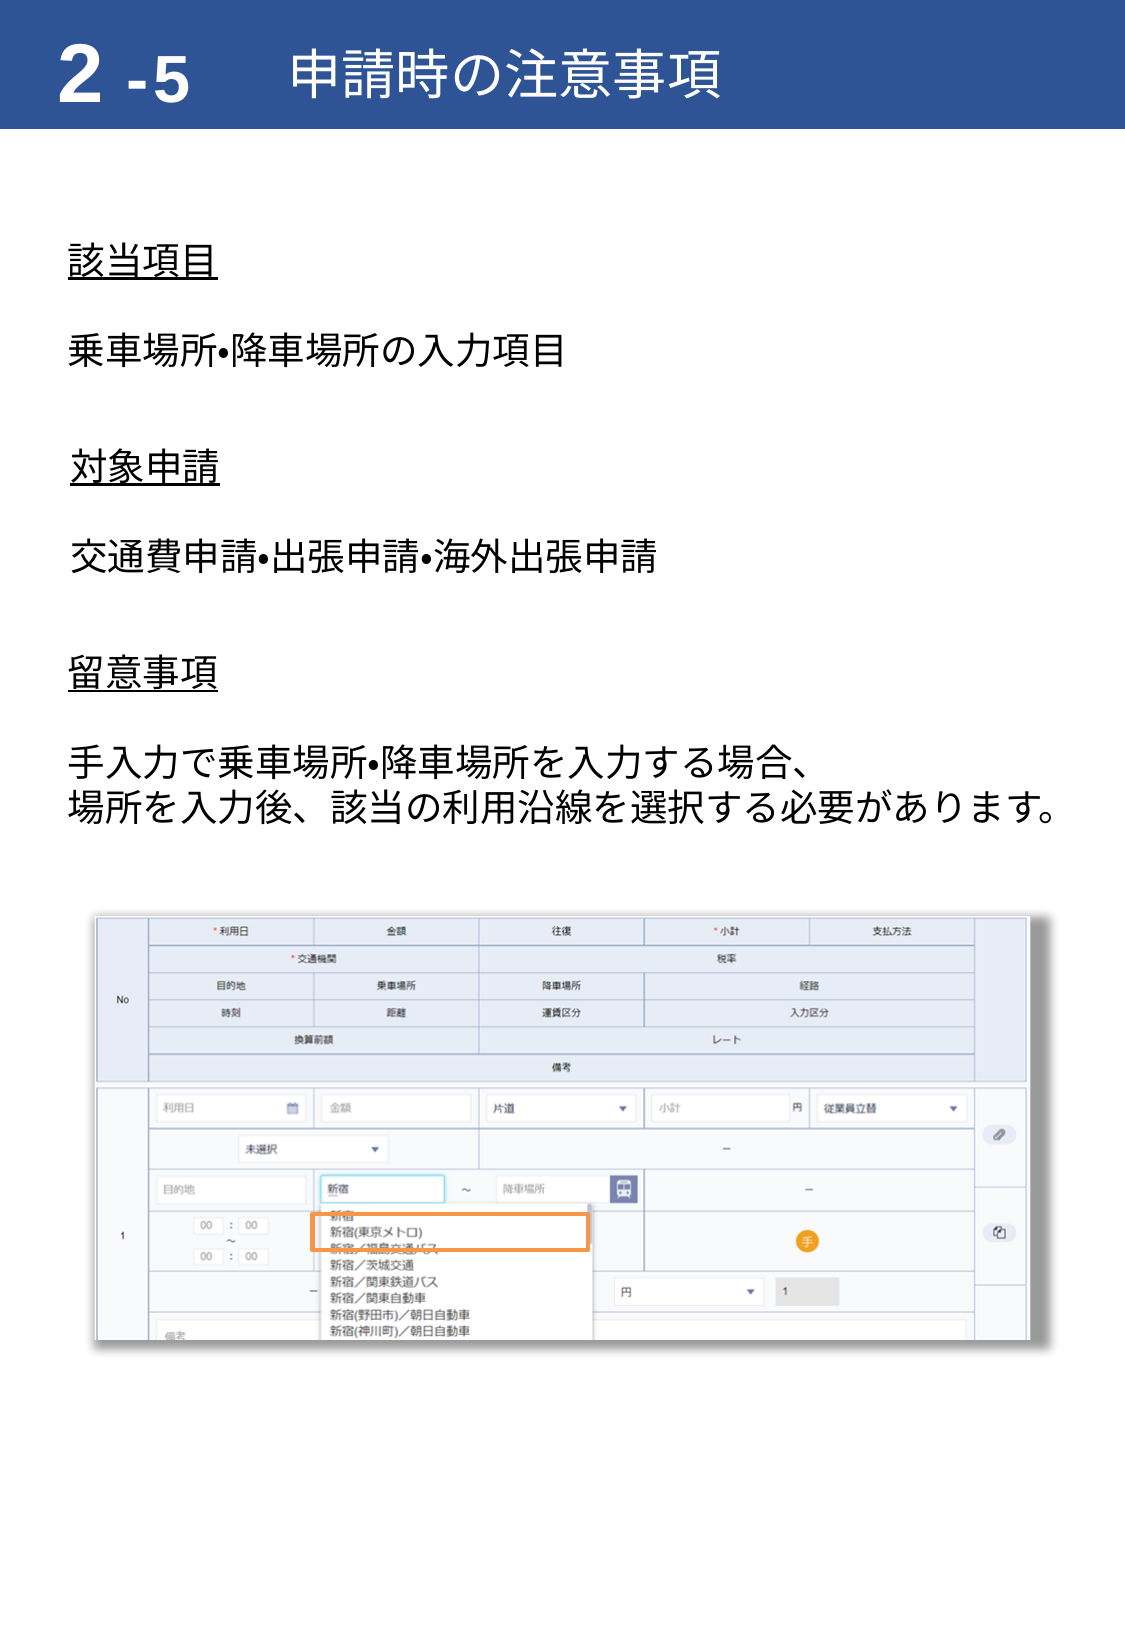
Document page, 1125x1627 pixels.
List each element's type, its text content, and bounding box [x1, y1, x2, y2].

text_box 留意事項 手入力で乗車場所・降車場所を入力する場合、 場所を入力後、該当の利用沿線を選択する必要があります。 [52, 641, 1073, 837]
text_box 対象申請 交通費申請・出張申請・海外出張申請 [55, 435, 1075, 586]
picture [94, 916, 1031, 1340]
text_box 2 -5 [55, 17, 225, 120]
text_box 該当項目 乗車場所・降車場所の入力項目 [52, 229, 1073, 379]
text_box 申請時の注意事項 [285, 37, 1075, 105]
